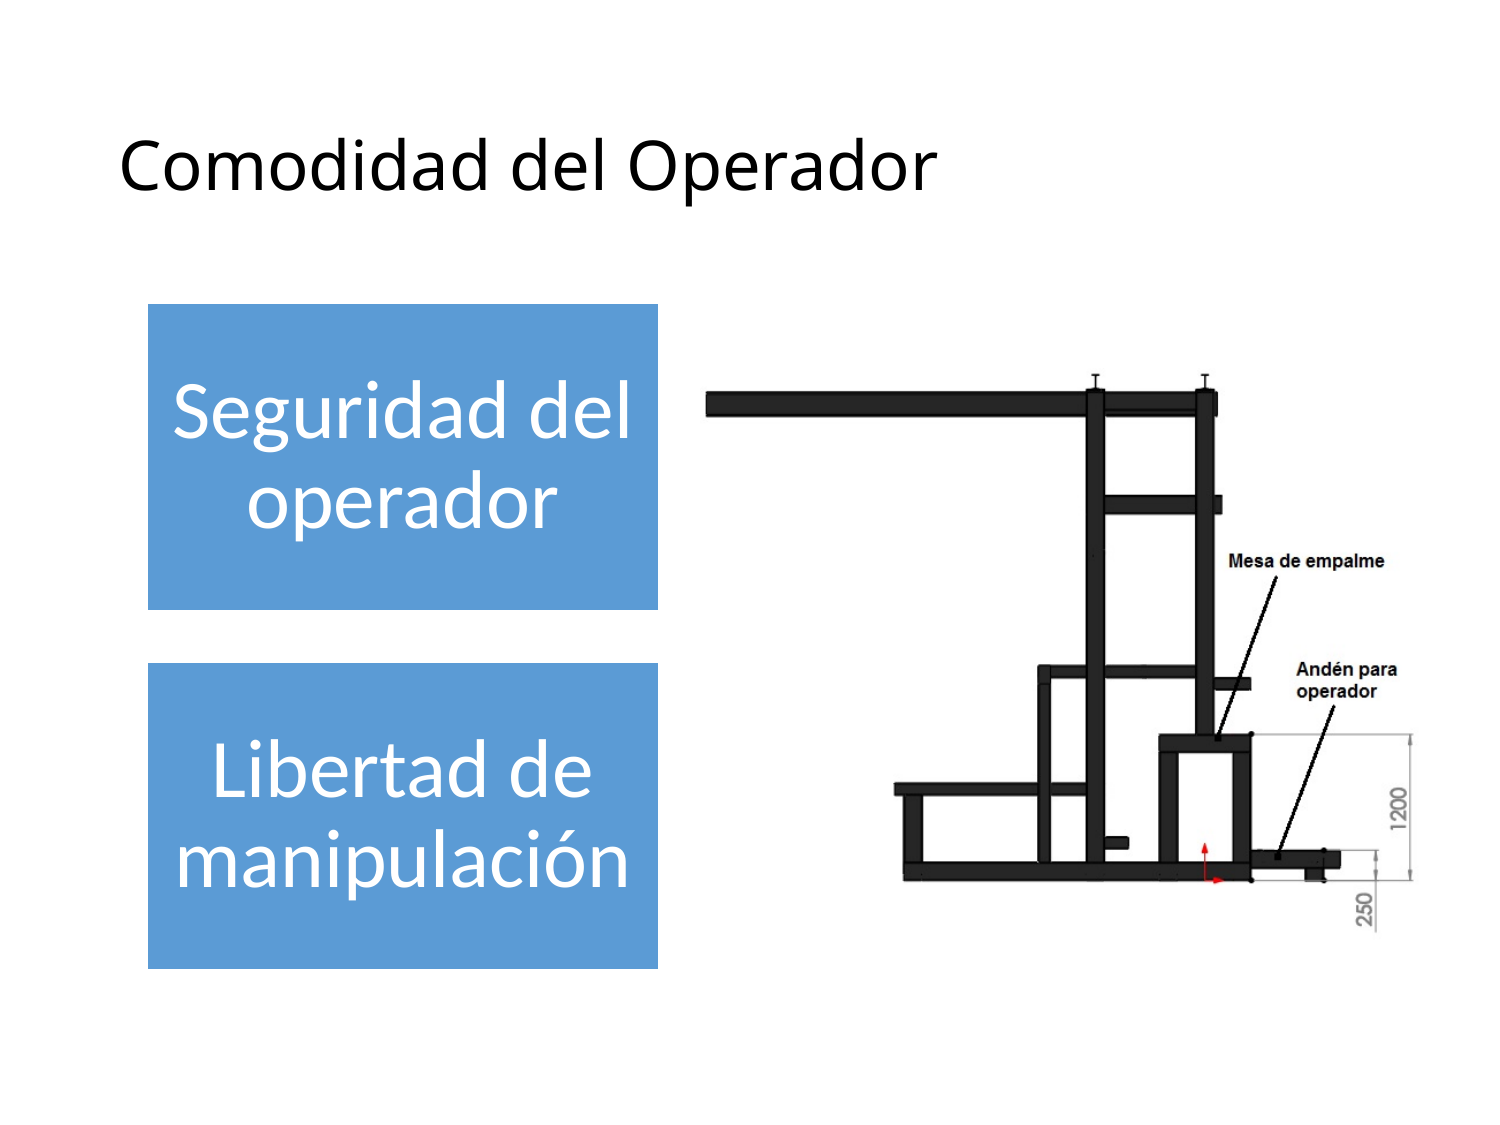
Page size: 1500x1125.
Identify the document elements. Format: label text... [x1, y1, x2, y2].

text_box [0, 303, 903, 970]
picture [700, 368, 1423, 941]
title Comodidad del Operador [103, 59, 1397, 278]
